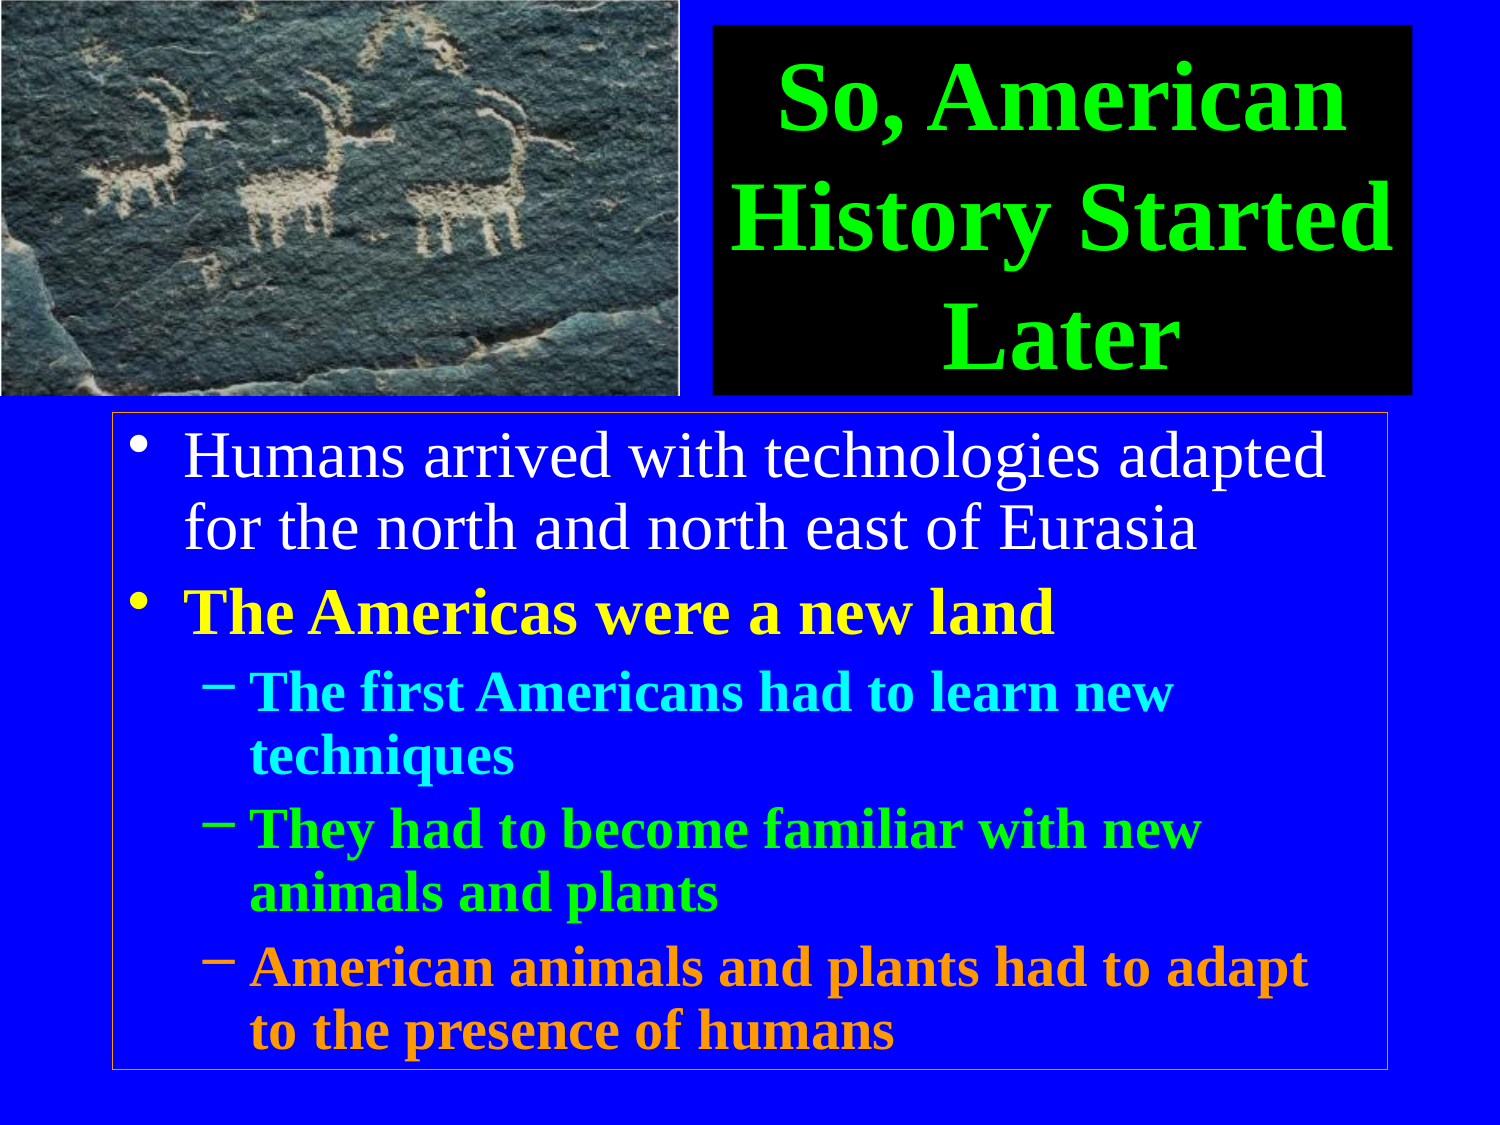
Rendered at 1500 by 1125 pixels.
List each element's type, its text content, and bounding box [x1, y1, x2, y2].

list Humans arrived with technologies adapted for the north and north east of Eurasia The Americas were a new land The first Americans had to learn new techniques They had to become familiar with new animals and plants American animals and plants had to adapt to the presence of humans [112, 412, 1388, 1070]
title So, American History Started Later [712, 24, 1413, 396]
picture [0, 0, 680, 396]
